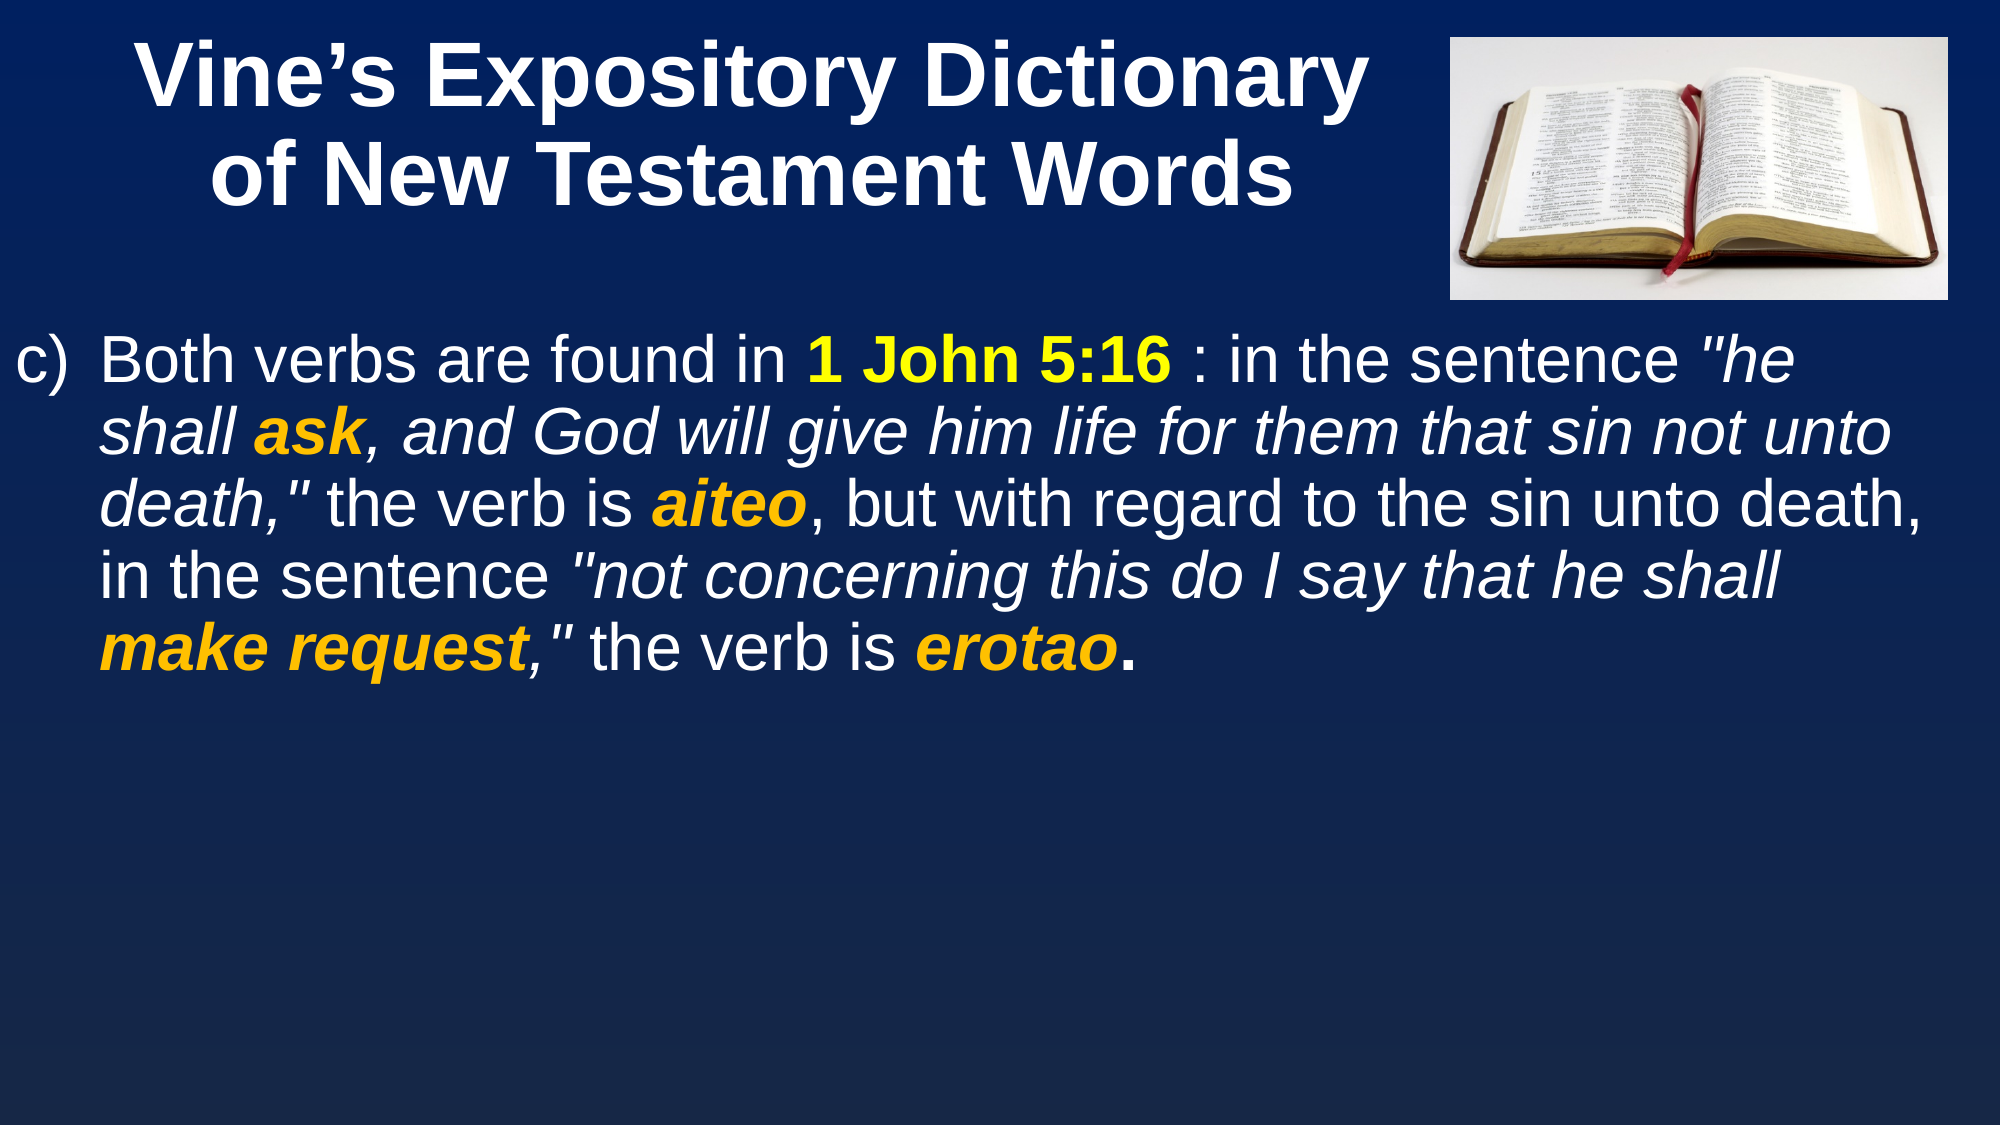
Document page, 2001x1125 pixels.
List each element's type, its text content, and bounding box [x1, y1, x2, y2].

title Vine’s Expository Dictionary of New Testament Words [76, 17, 1431, 236]
list Both verbs are found in 1 John 5:16 : in the sentence "he shall ask, and God will give him life for them that sin not unto death," the verb is aiteo, but with regard to the sin unto death, in the sentence "not concerning this do I say that he shall make request," the verb is erotao. [0, 316, 1967, 1105]
picture [1450, 37, 1948, 300]
